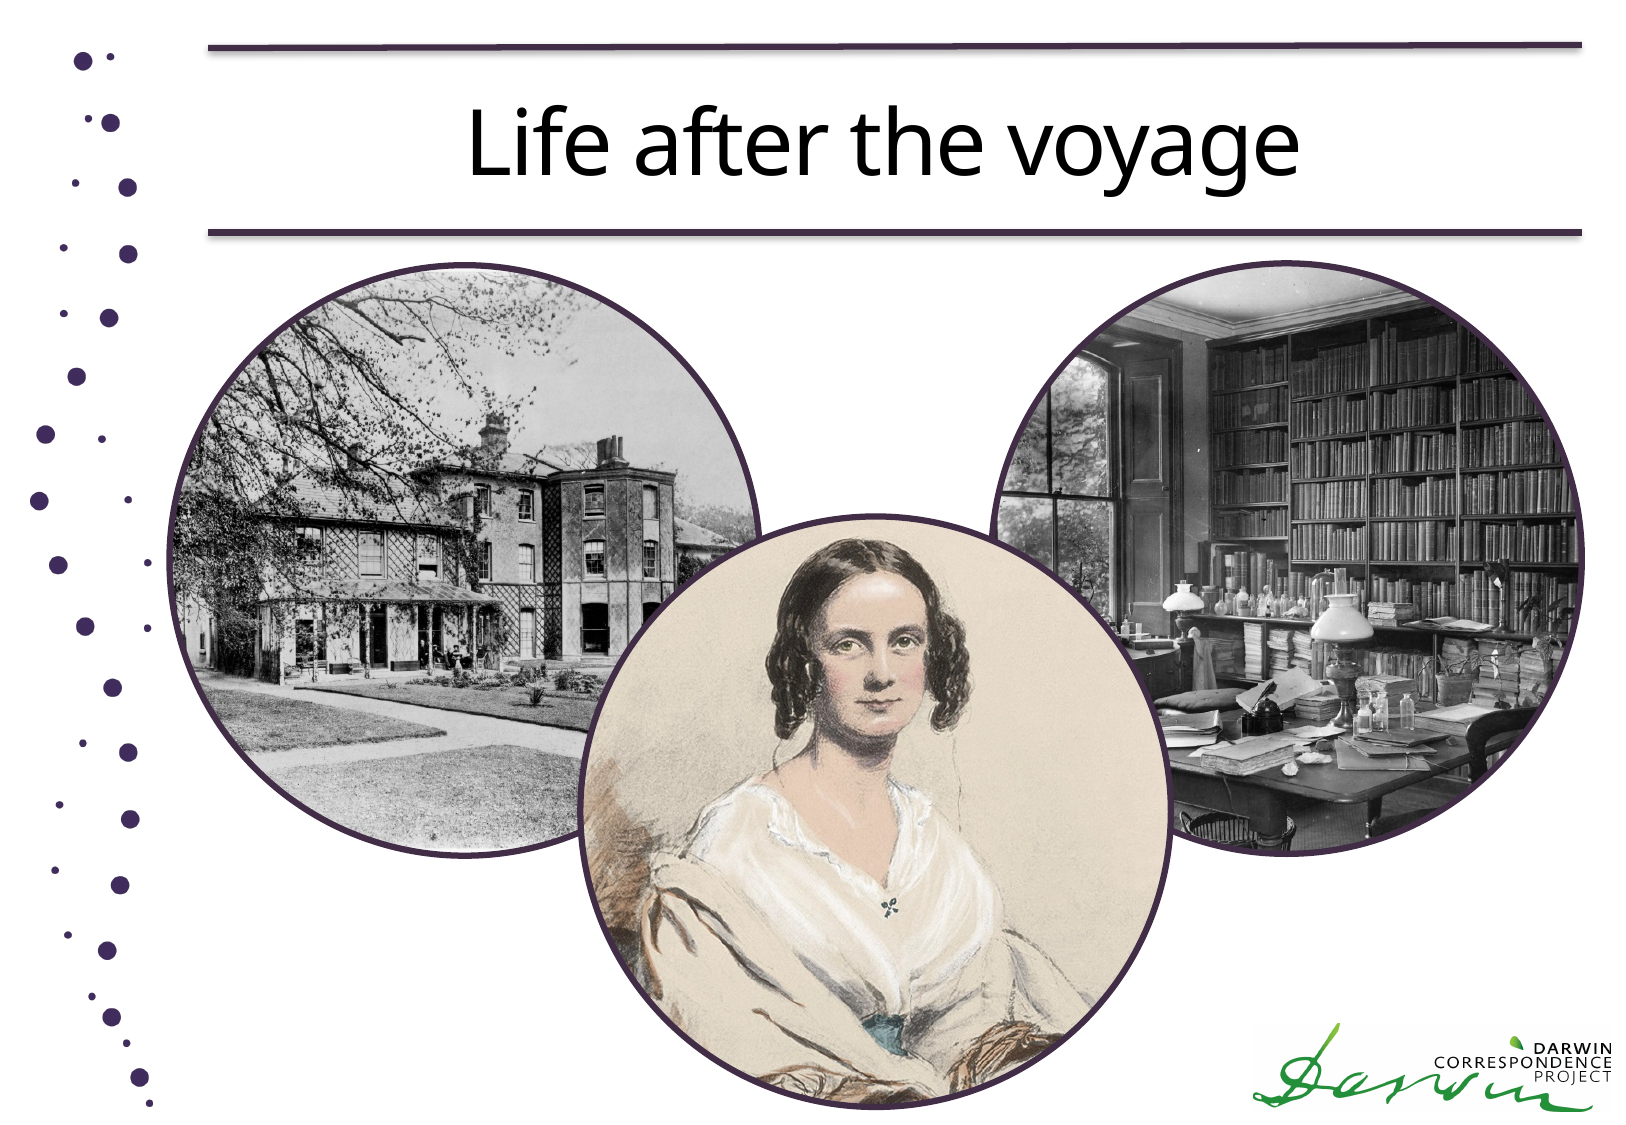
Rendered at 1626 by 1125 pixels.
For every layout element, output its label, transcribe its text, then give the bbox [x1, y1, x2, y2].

picture [1253, 1023, 1611, 1112]
picture [30, 52, 153, 1107]
title Life after the voyage [208, 45, 1582, 233]
picture [169, 263, 1583, 1108]
